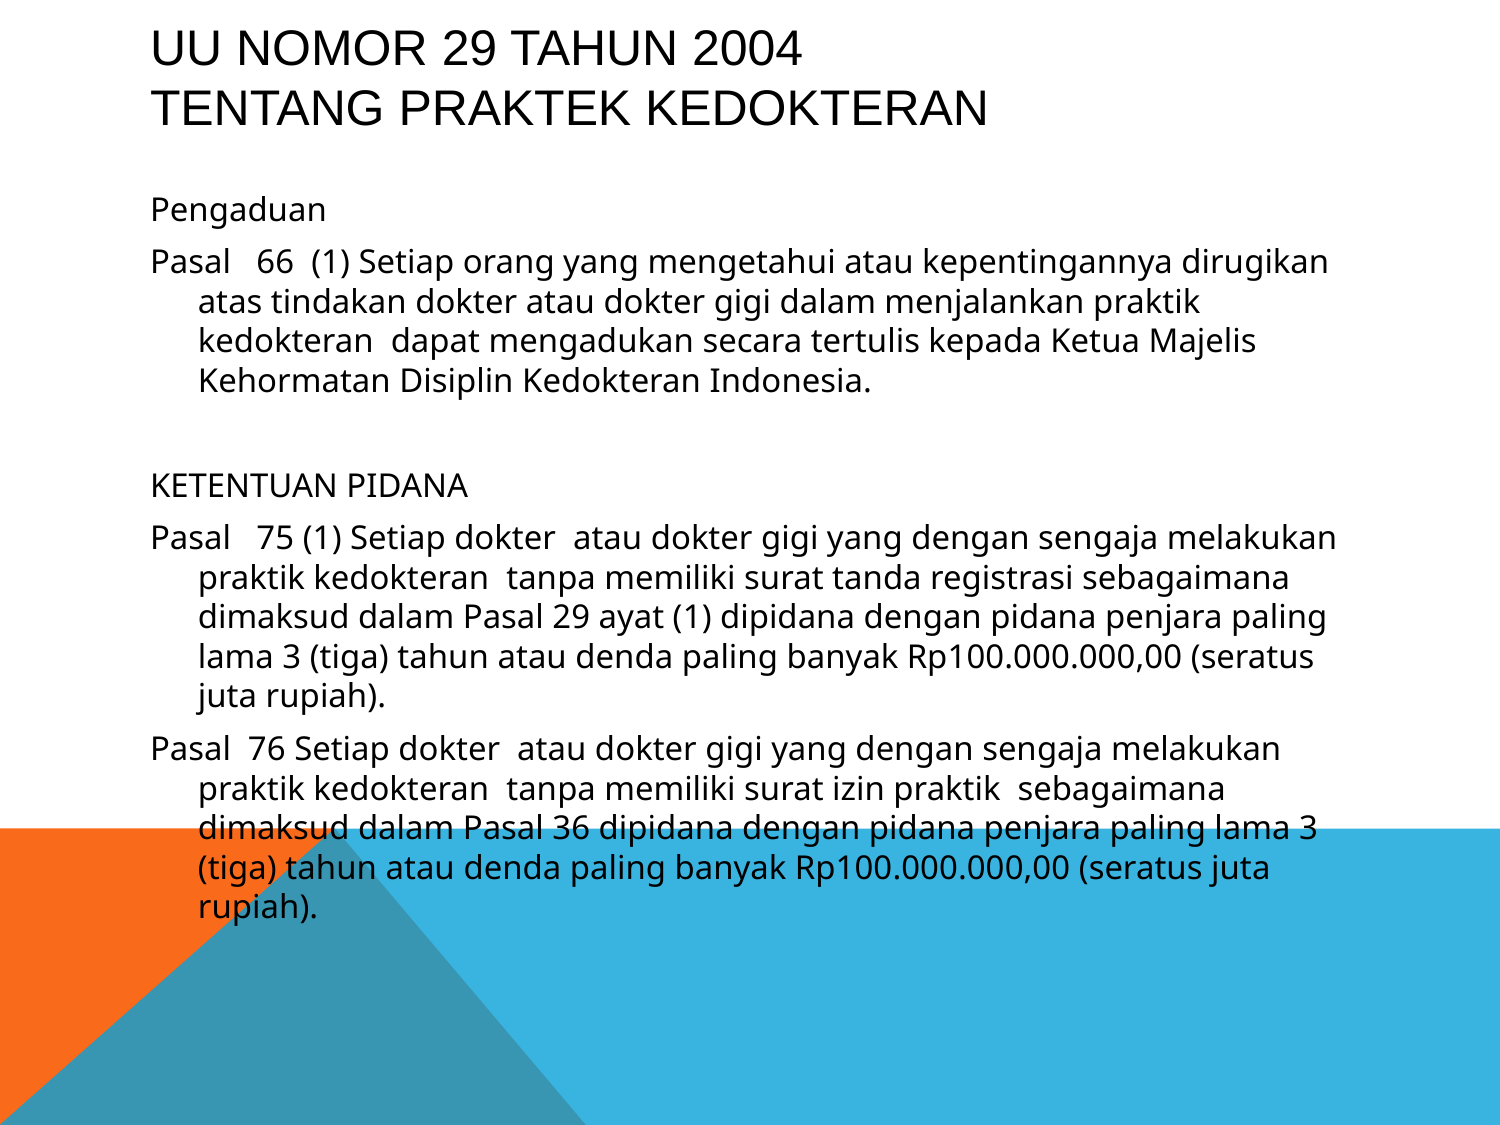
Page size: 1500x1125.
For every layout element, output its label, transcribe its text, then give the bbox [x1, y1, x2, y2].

title UU NOMOR 29 TAHUN 2004 TENTANG PRAKTEK KEDOKTERAN [135, 60, 1369, 150]
list Pengaduan Pasal 66 (1) Setiap orang yang mengetahui atau kepentingannya dirugikan atas tindakan dokter atau dokter gigi dalam menjalankan praktik kedokteran dapat mengadukan secara tertulis kepada Ketua Majelis Kehormatan Disiplin Kedokteran Indonesia. KETENTUAN PIDANA Pasal 75 (1) Setiap dokter atau dokter gigi yang dengan sengaja melakukan praktik kedokteran tanpa memiliki surat tanda registrasi sebagaimana dimaksud dalam Pasal 29 ayat (1) dipidana dengan pidana penjara paling lama 3 (tiga) tahun atau denda paling banyak Rp100.000.000,00 (seratus juta rupiah). Pasal 76 Setiap dokter atau dokter gigi yang dengan sengaja melakukan praktik kedokteran tanpa memiliki surat izin praktik sebagaimana dimaksud dalam Pasal 36 dipidana dengan pidana penjara paling lama 3 (tiga) tahun atau denda paling banyak Rp100.000.000,00 (seratus juta rupiah). [135, 180, 1369, 941]
